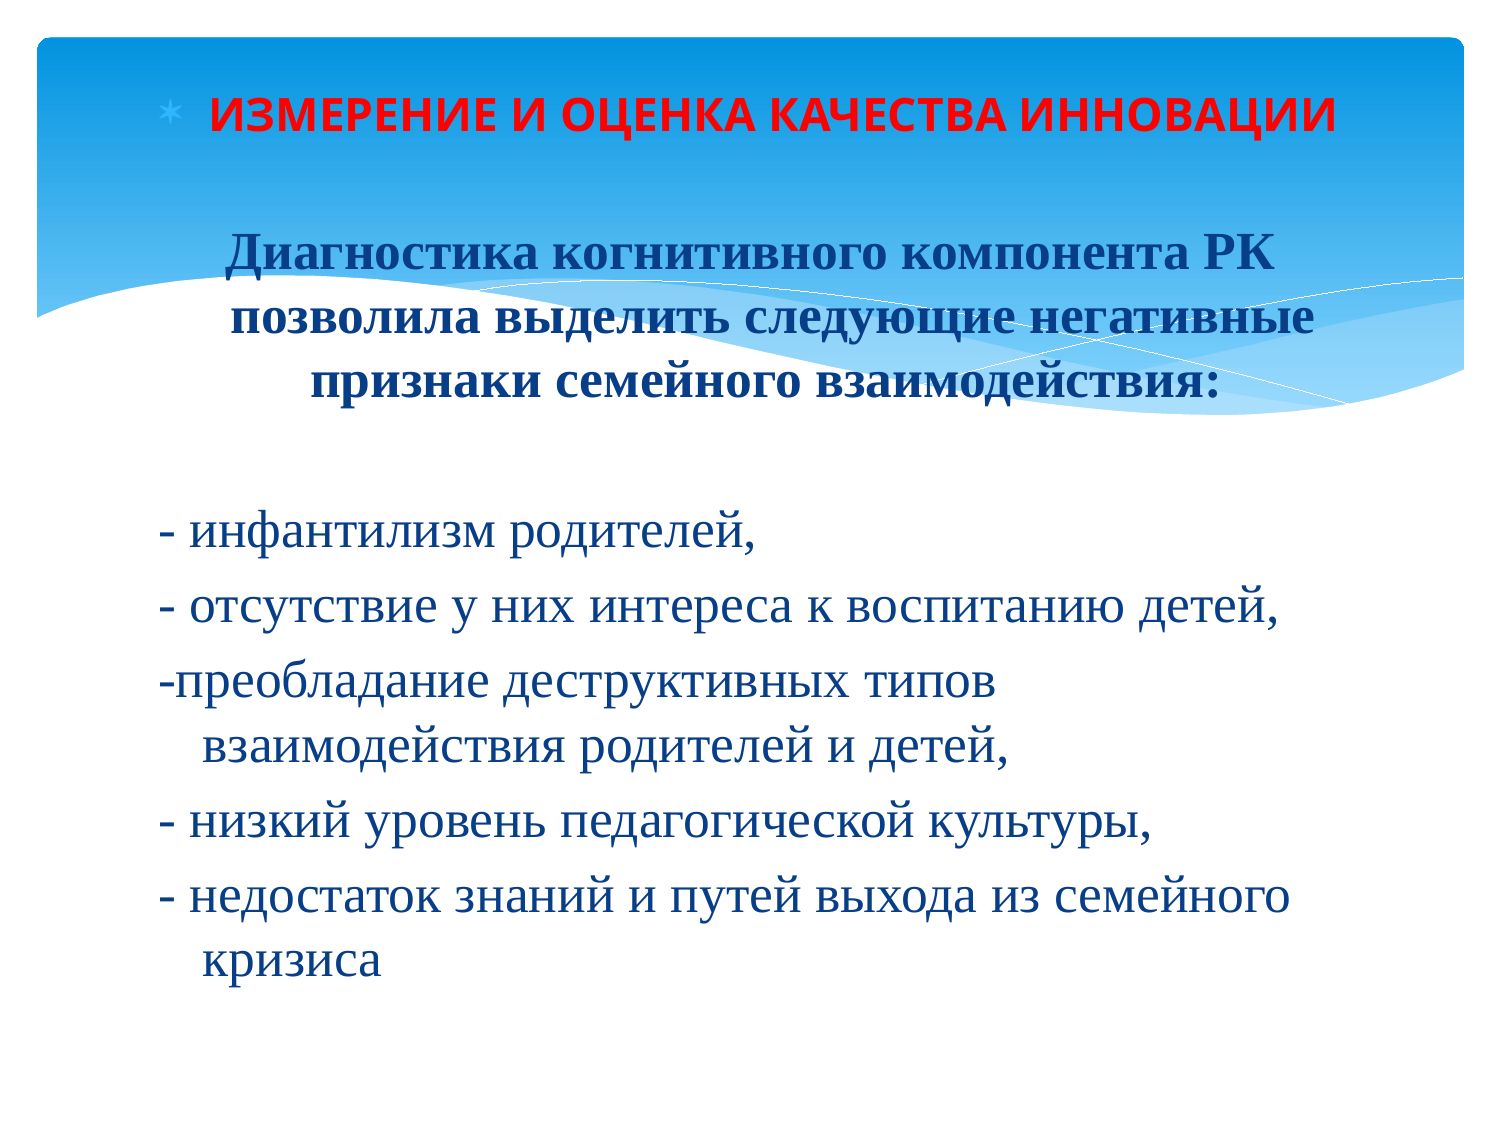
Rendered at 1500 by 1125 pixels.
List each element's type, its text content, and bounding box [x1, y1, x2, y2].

list ИЗМЕРЕНИЕ И ОЦЕНКА КАЧЕСТВА ИННОВАЦИИ Диагностика когнитивного компонента РК позволила выделить следующие негативные признаки семейного взаимодействия: - инфантилизм родителей, - отсутствие у них интереса к воспитанию детей, -преобладание деструктивных типов взаимодействия родителей и детей, - низкий уровень педагогической культуры, - недостаток знаний и путей выхода из семейного кризиса [143, 78, 1359, 1005]
